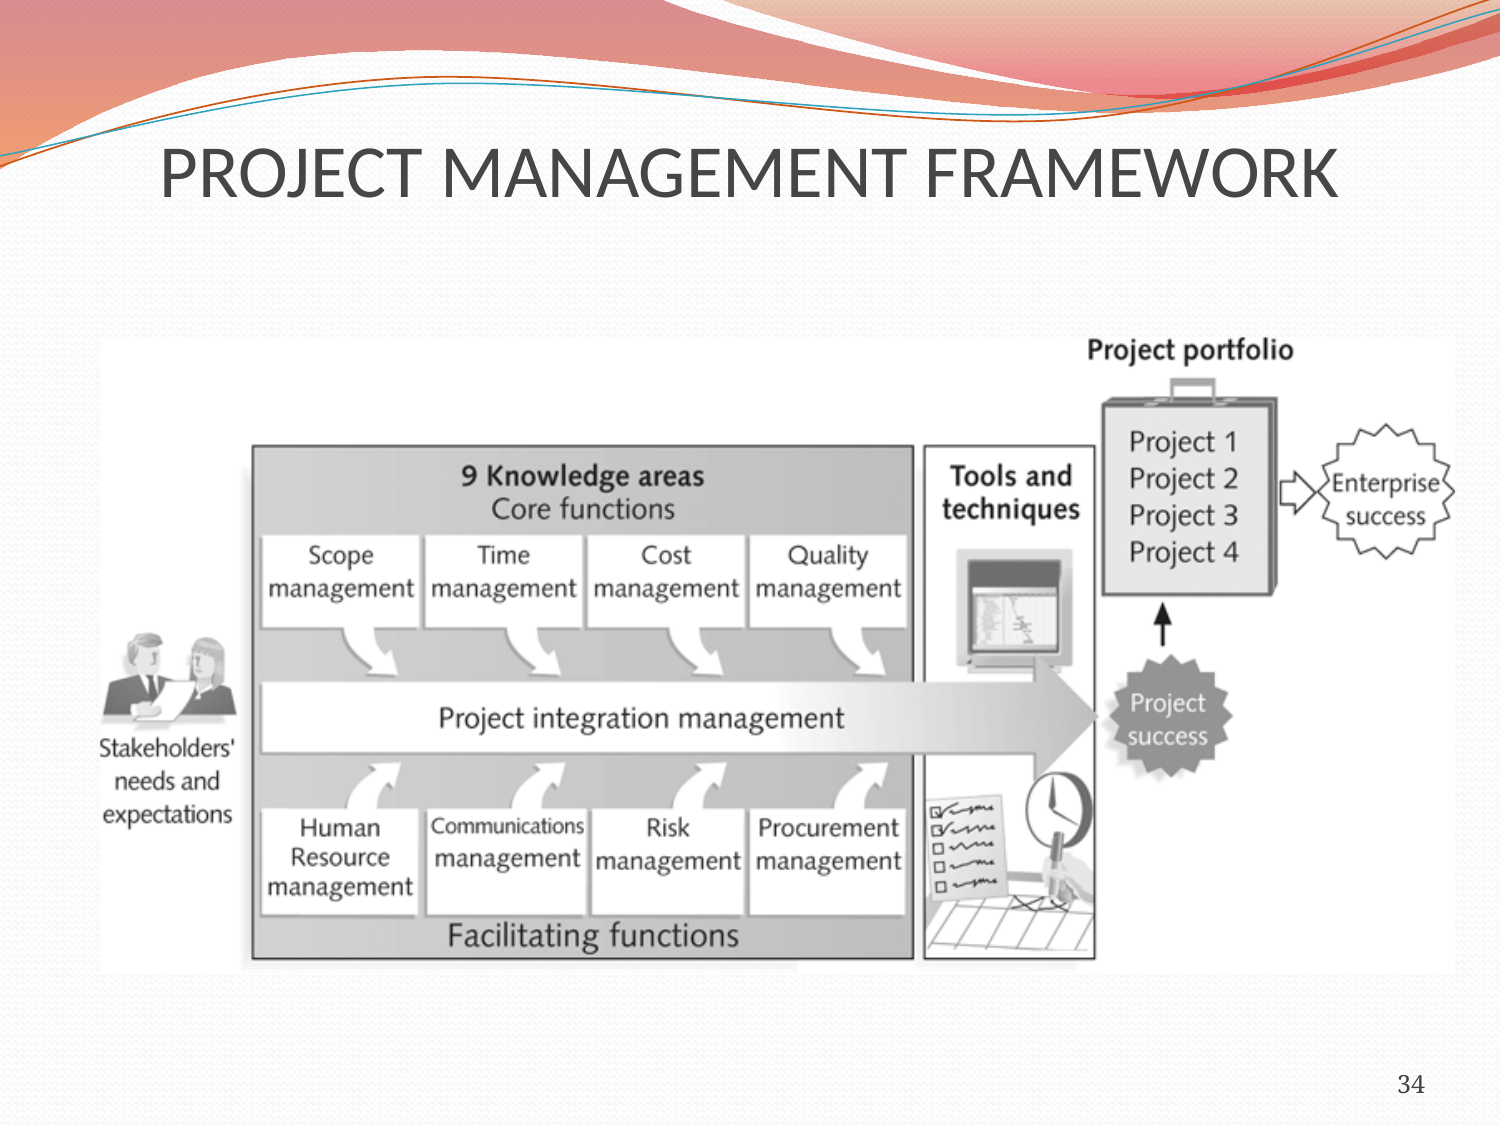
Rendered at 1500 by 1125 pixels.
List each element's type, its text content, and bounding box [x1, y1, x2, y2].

slide_number 34 [1299, 1042, 1425, 1103]
picture [99, 337, 1456, 976]
title PROJECT MANAGEMENT FRAMEWORK [0, 75, 1500, 213]
